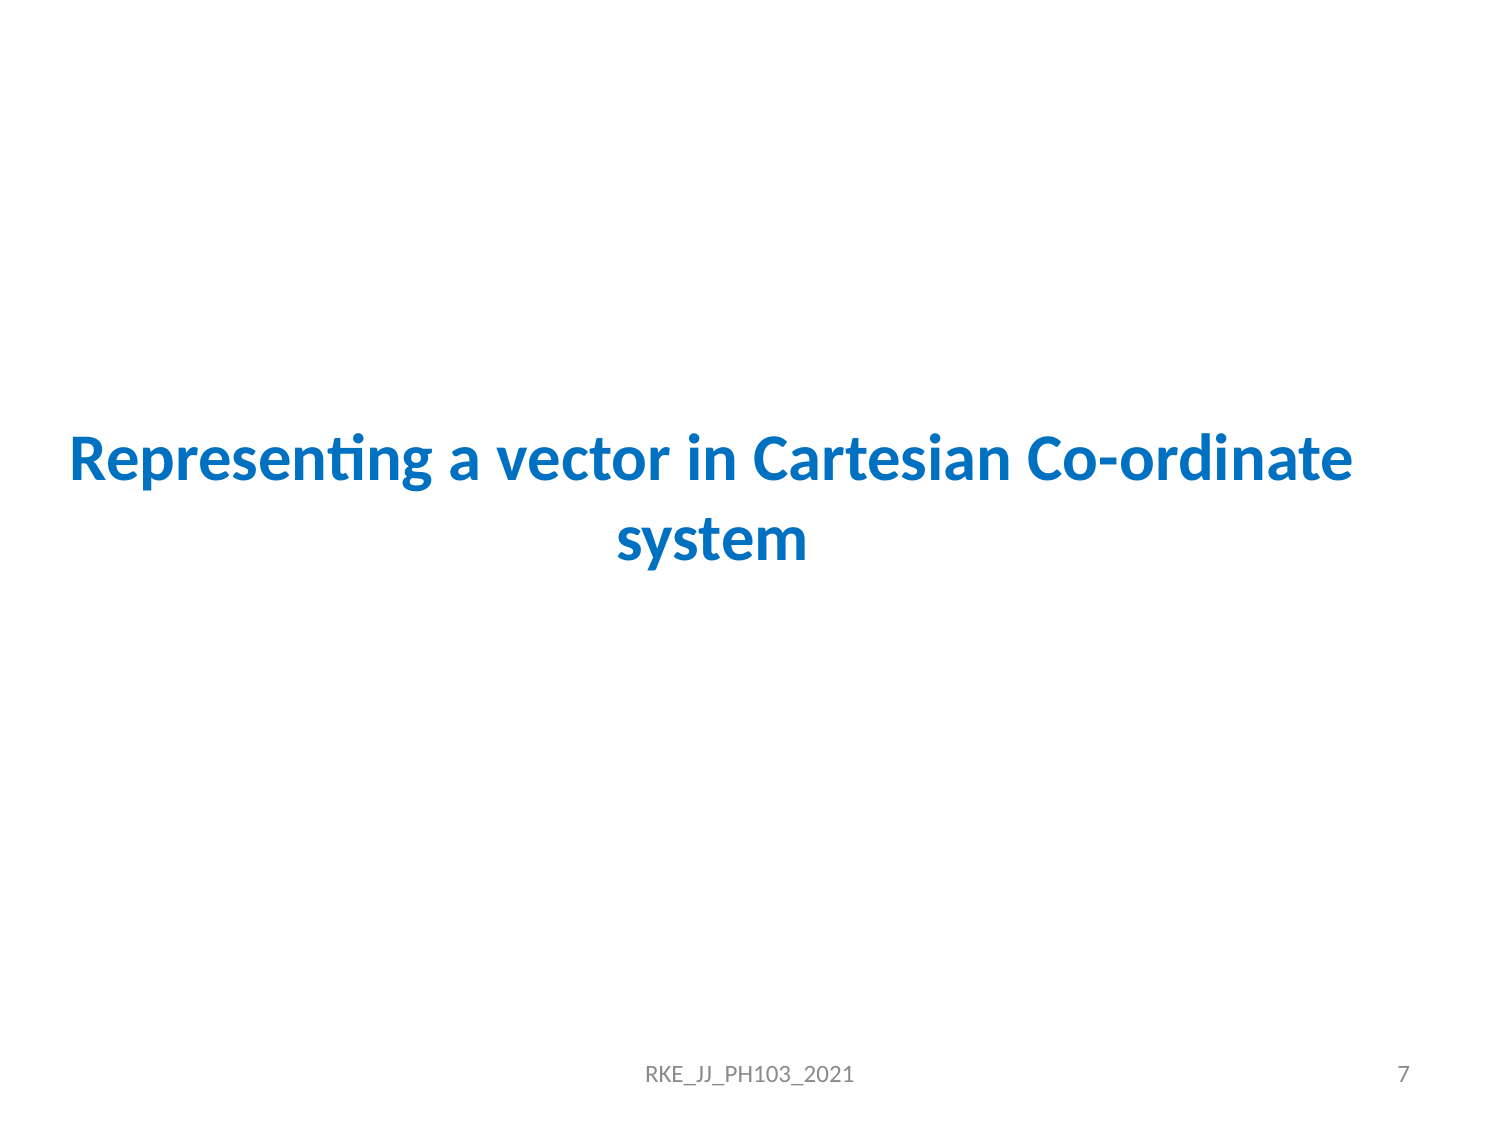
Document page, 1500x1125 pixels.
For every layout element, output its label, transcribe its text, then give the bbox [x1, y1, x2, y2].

title Representing a vector in Cartesian Co-ordinate system [37, 399, 1388, 588]
footer RKE_JJ_PH103_2021 [512, 1042, 988, 1103]
slide_number 7 [1074, 1042, 1425, 1103]
